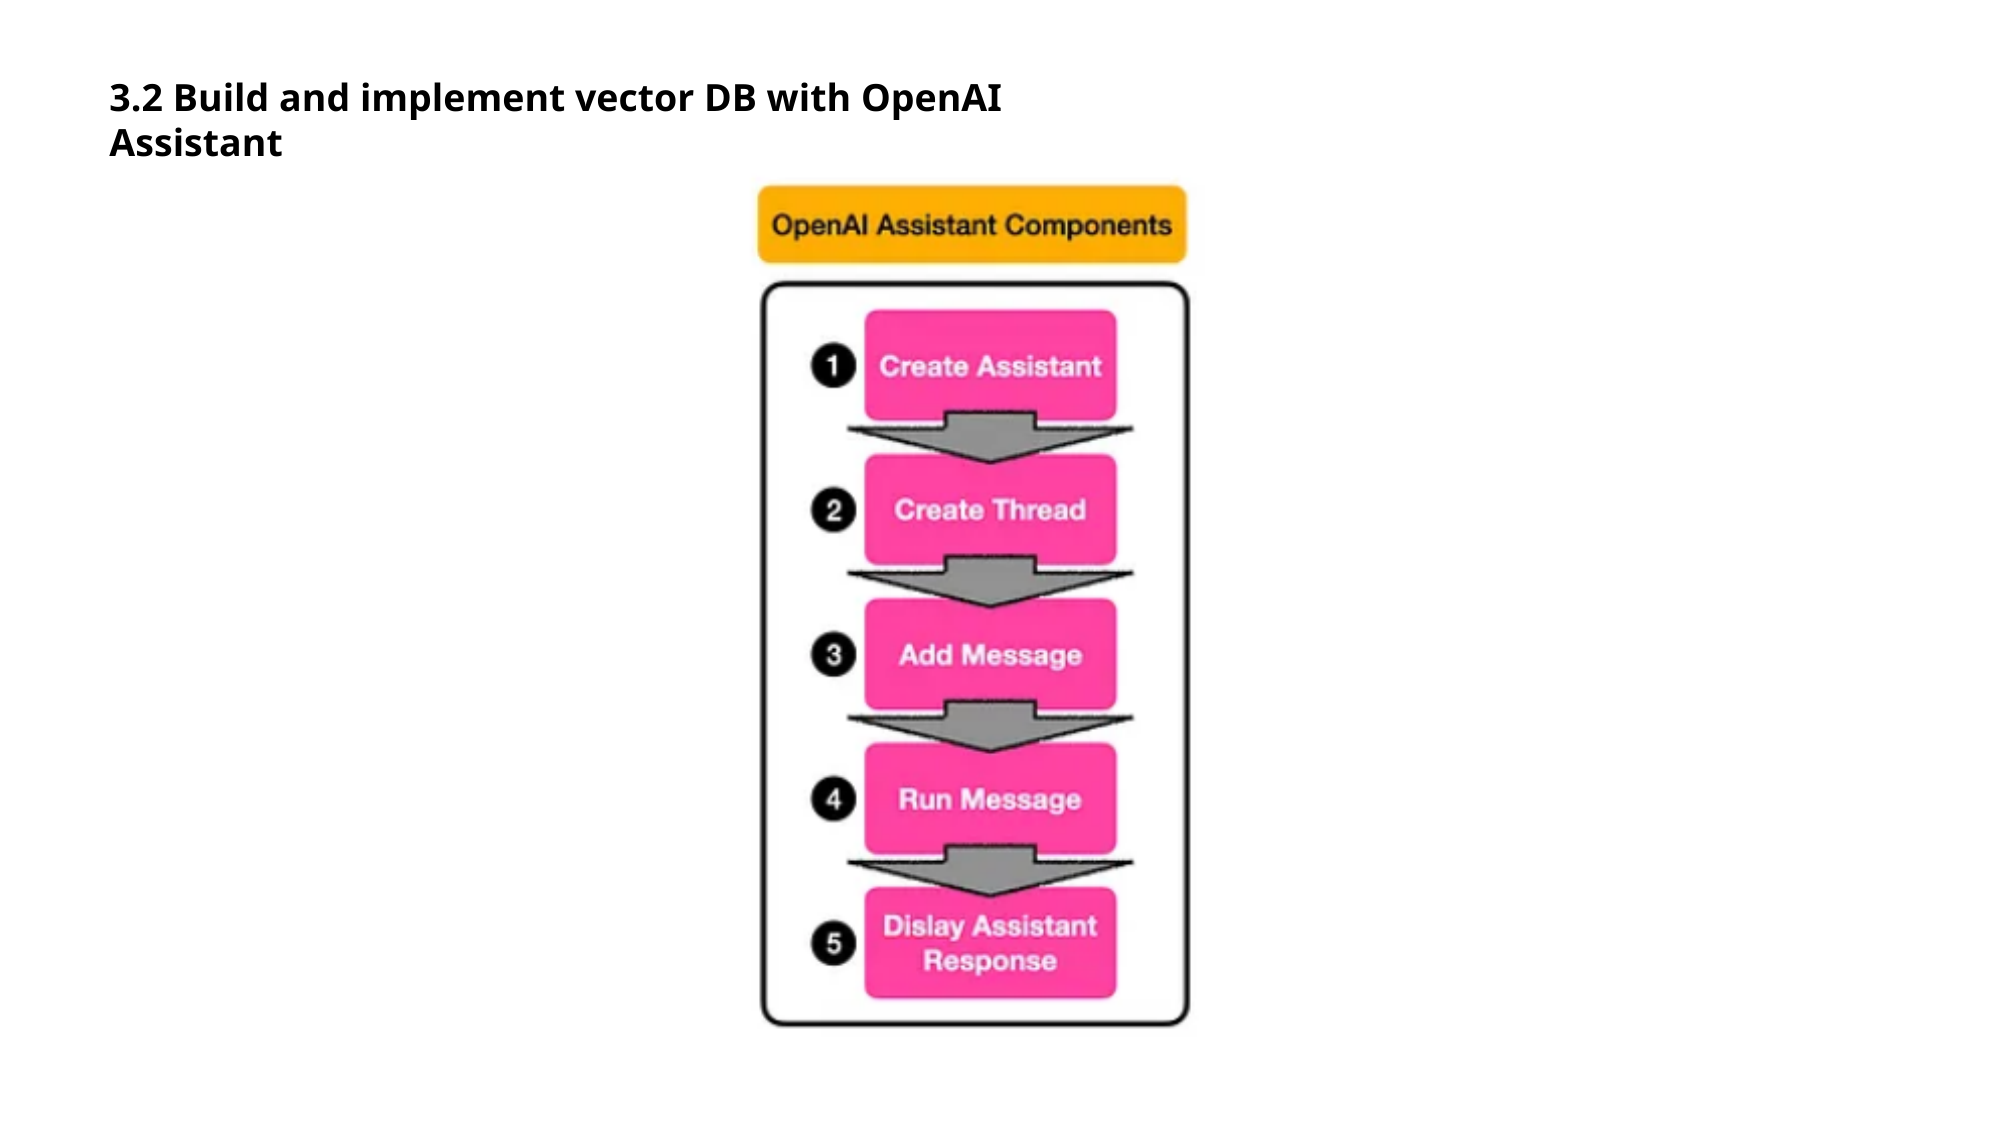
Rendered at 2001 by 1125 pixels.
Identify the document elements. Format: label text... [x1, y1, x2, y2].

text_box 3.2 Build and implement vector DB with OpenAI Assistant [94, 66, 1143, 172]
picture [731, 153, 1230, 1059]
